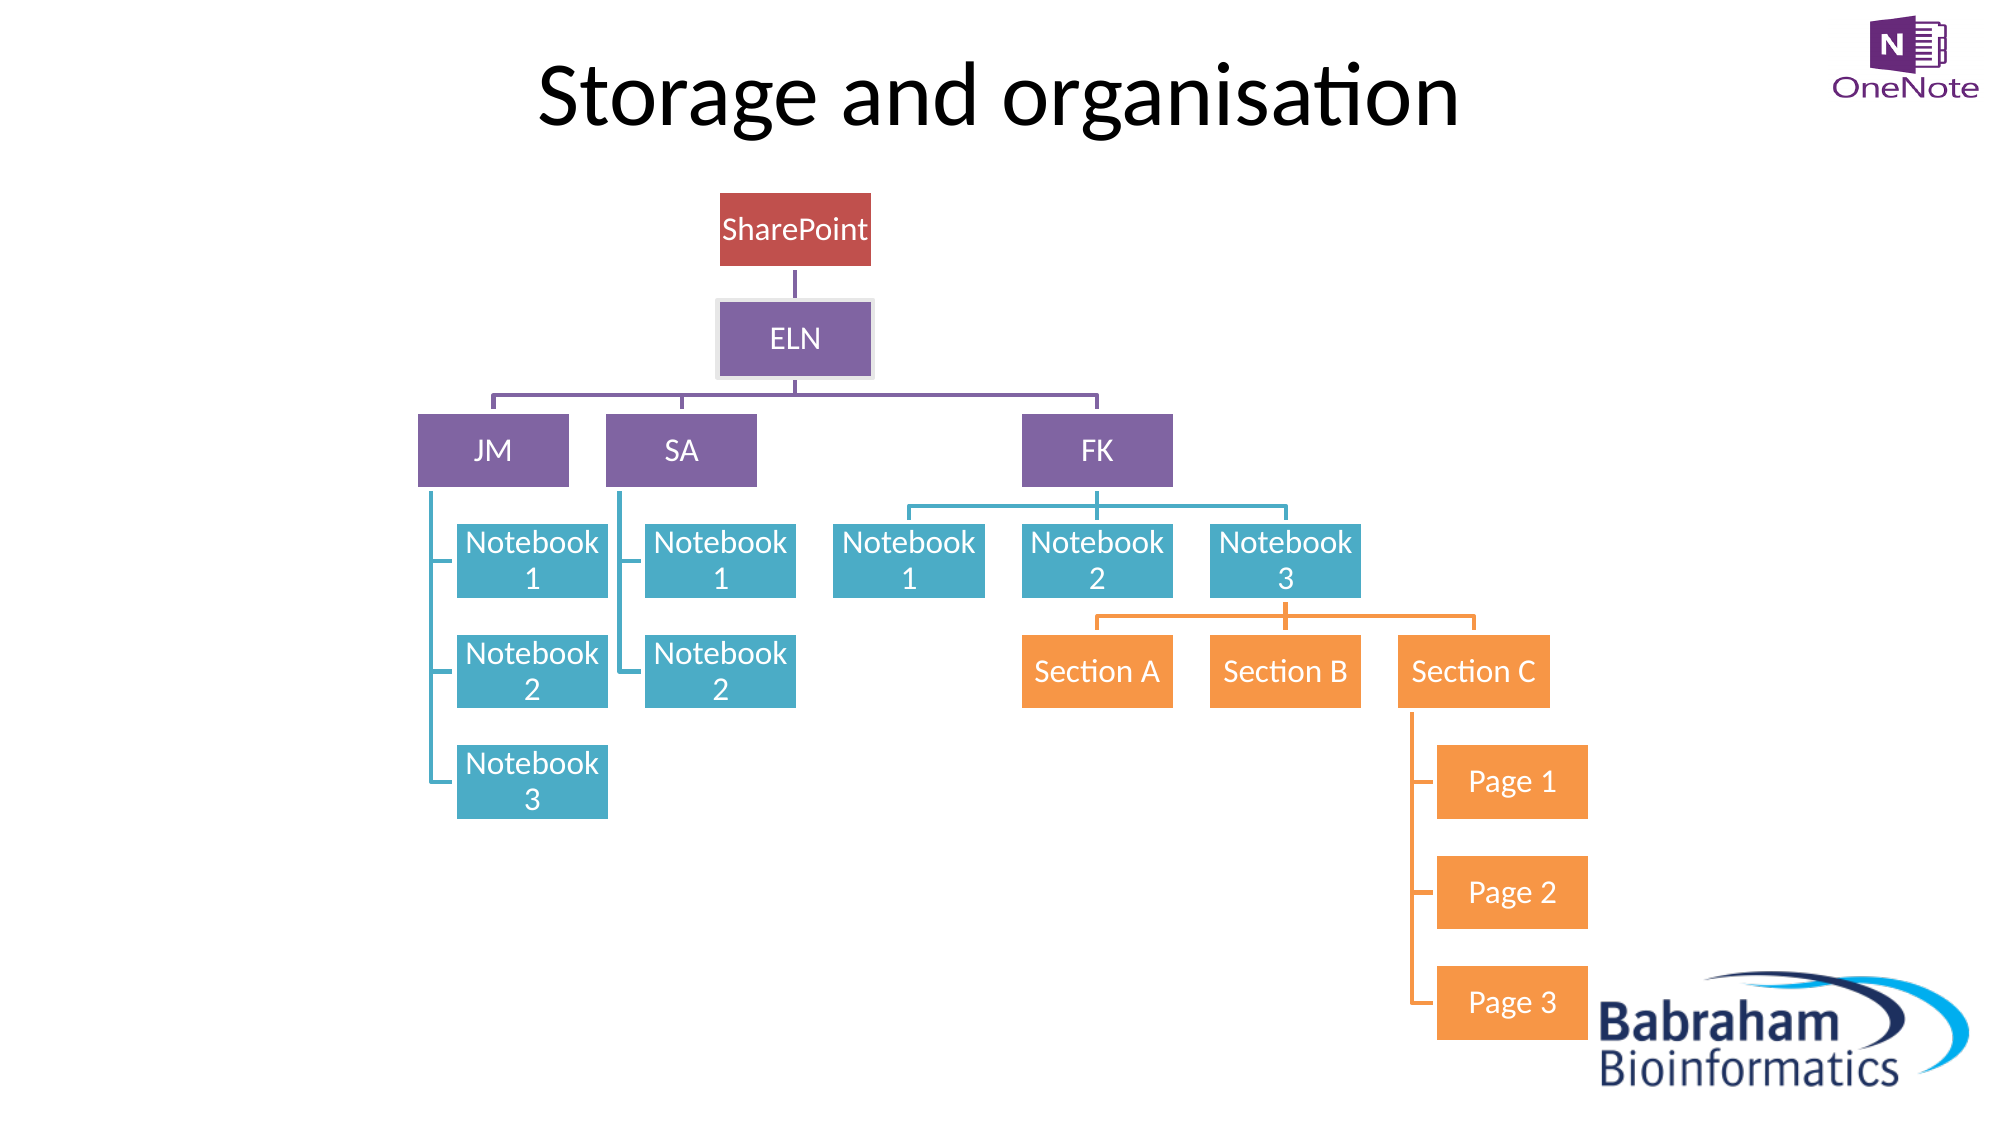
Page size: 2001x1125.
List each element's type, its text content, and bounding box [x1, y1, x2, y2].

picture [1578, 960, 1978, 1102]
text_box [415, 177, 1591, 1055]
picture [1828, 15, 1984, 102]
title Storage and organisation [324, 0, 1675, 183]
